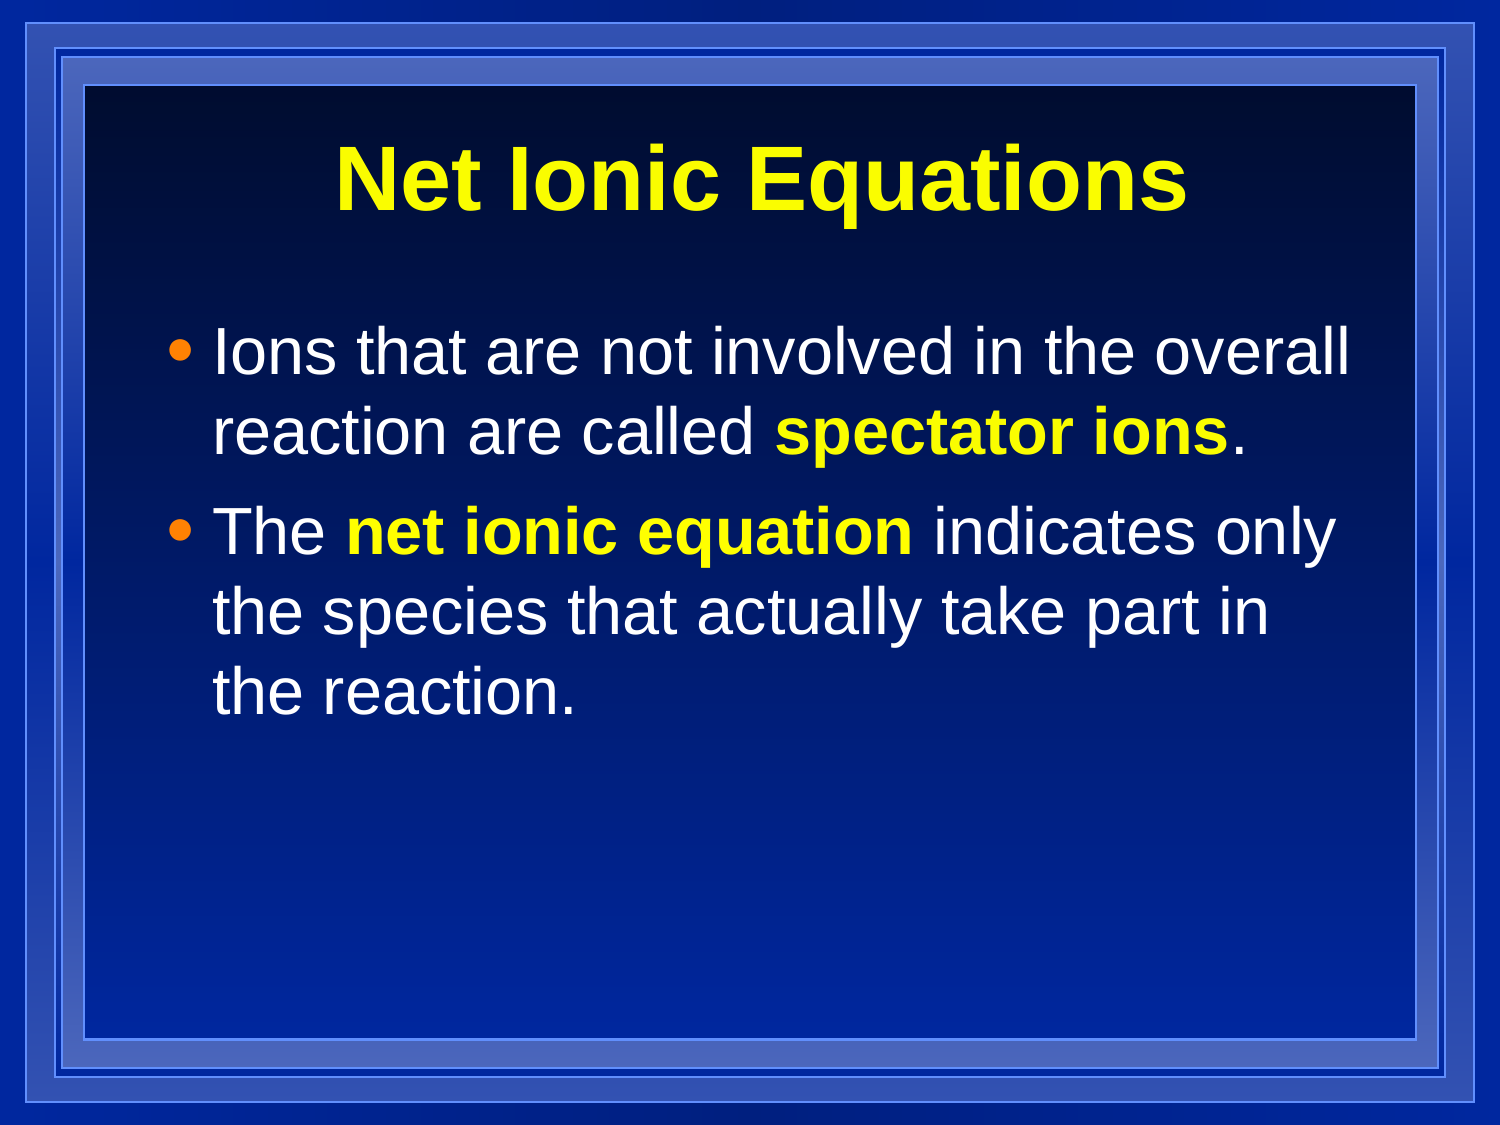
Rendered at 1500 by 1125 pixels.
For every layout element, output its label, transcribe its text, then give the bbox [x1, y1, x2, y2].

title Net Ionic Equations [174, 124, 1350, 239]
list Ions that are not involved in the overall reaction are called spectator ions. The net ionic equation indicates only the species that actually take part in the reaction. [150, 299, 1375, 963]
